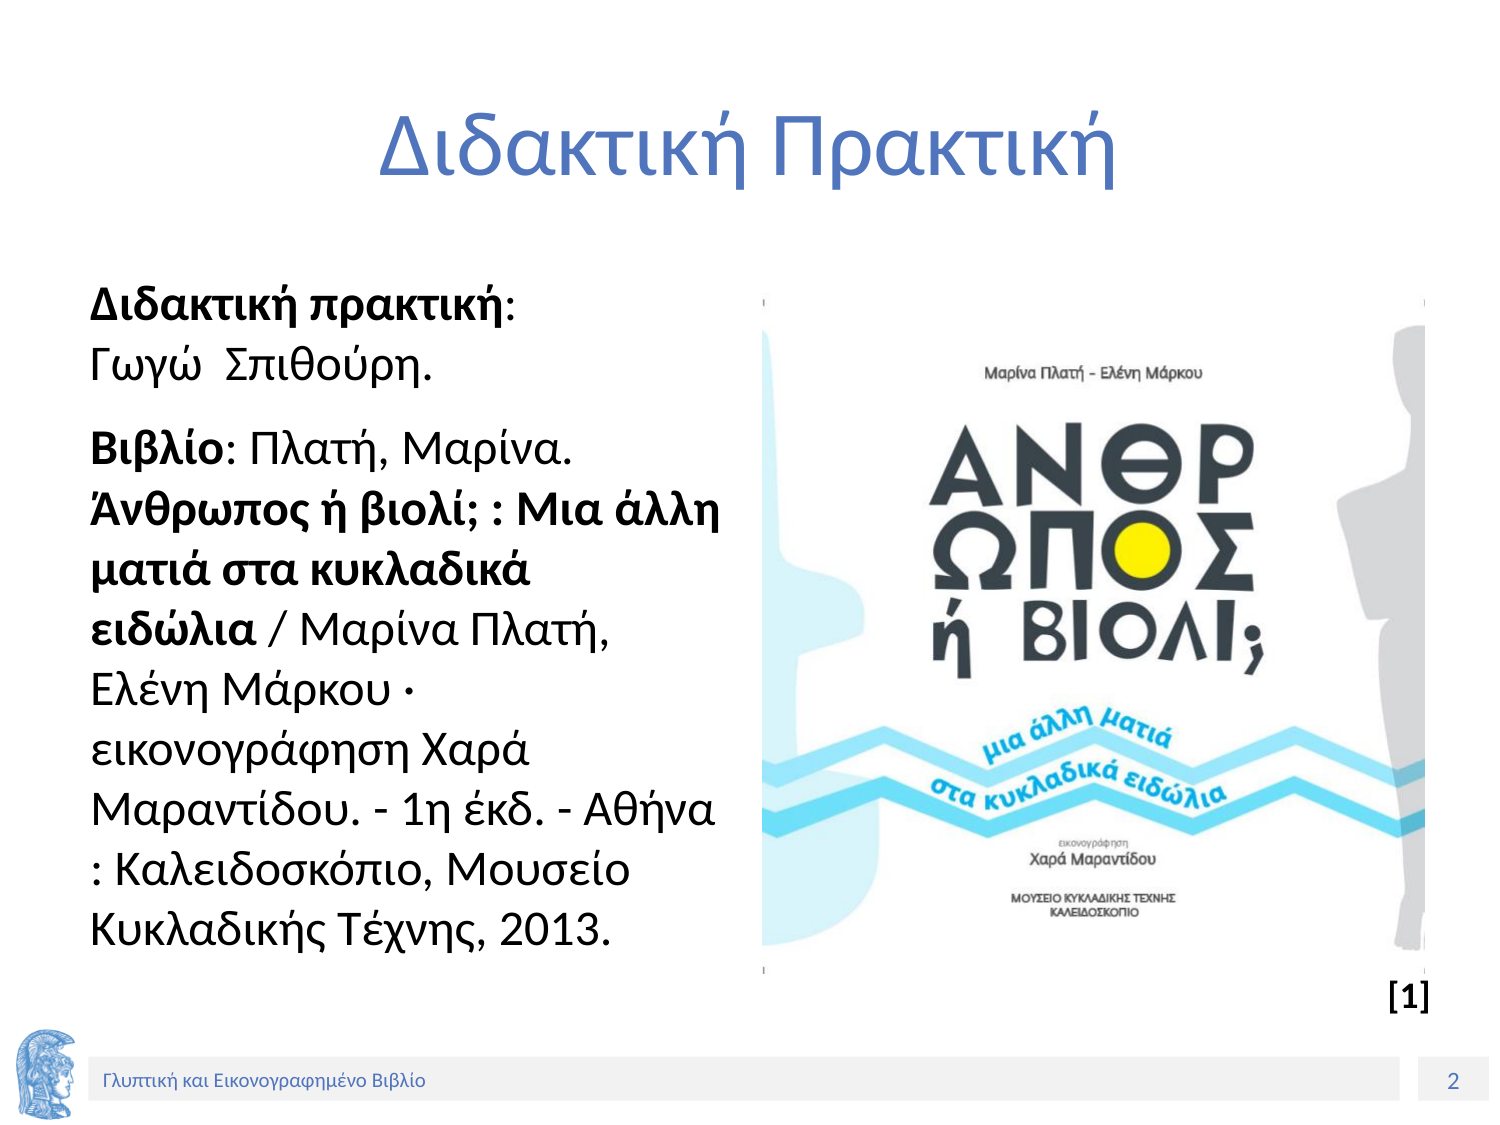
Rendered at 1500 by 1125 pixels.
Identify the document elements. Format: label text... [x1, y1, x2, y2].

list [762, 293, 1426, 974]
title Διδακτική Πρακτική [75, 45, 1425, 233]
list Διδακτική πρακτική: Γωγώ Σπιθούρη. Βιβλίο: Πλατή, Μαρίνα. Άνθρωπος ή βιολί; : Μια άλλη ματιά στα κυκλαδικά ειδώλια / Μαρίνα Πλατή, Ελένη Μάρκου · εικονογράφηση Χαρά Μαραντίδου. - 1η έκδ. - Αθήνα : Καλειδοσκόπιο, Μουσείο Κυκλαδικής Τέχνης, 2013. [75, 262, 738, 1005]
picture [9, 1026, 81, 1120]
text_box [1] [1372, 964, 1450, 1024]
